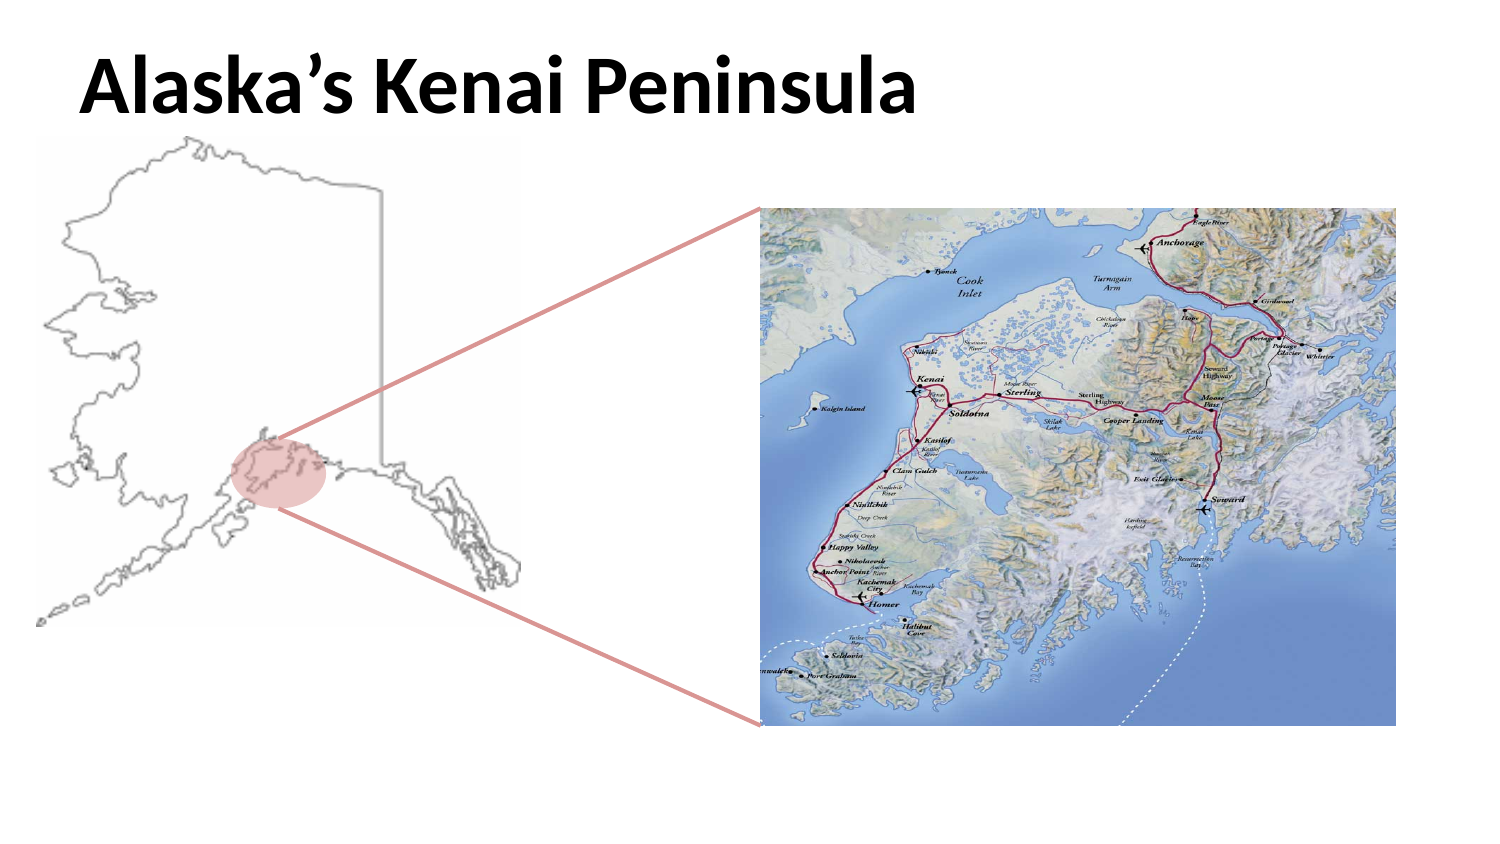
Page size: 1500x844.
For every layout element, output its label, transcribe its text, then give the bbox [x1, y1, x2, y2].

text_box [278, 207, 761, 439]
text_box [278, 508, 761, 726]
text_box Alaska’s Kenai Peninsula [64, 22, 1010, 110]
picture [760, 208, 1396, 726]
picture [36, 136, 521, 627]
